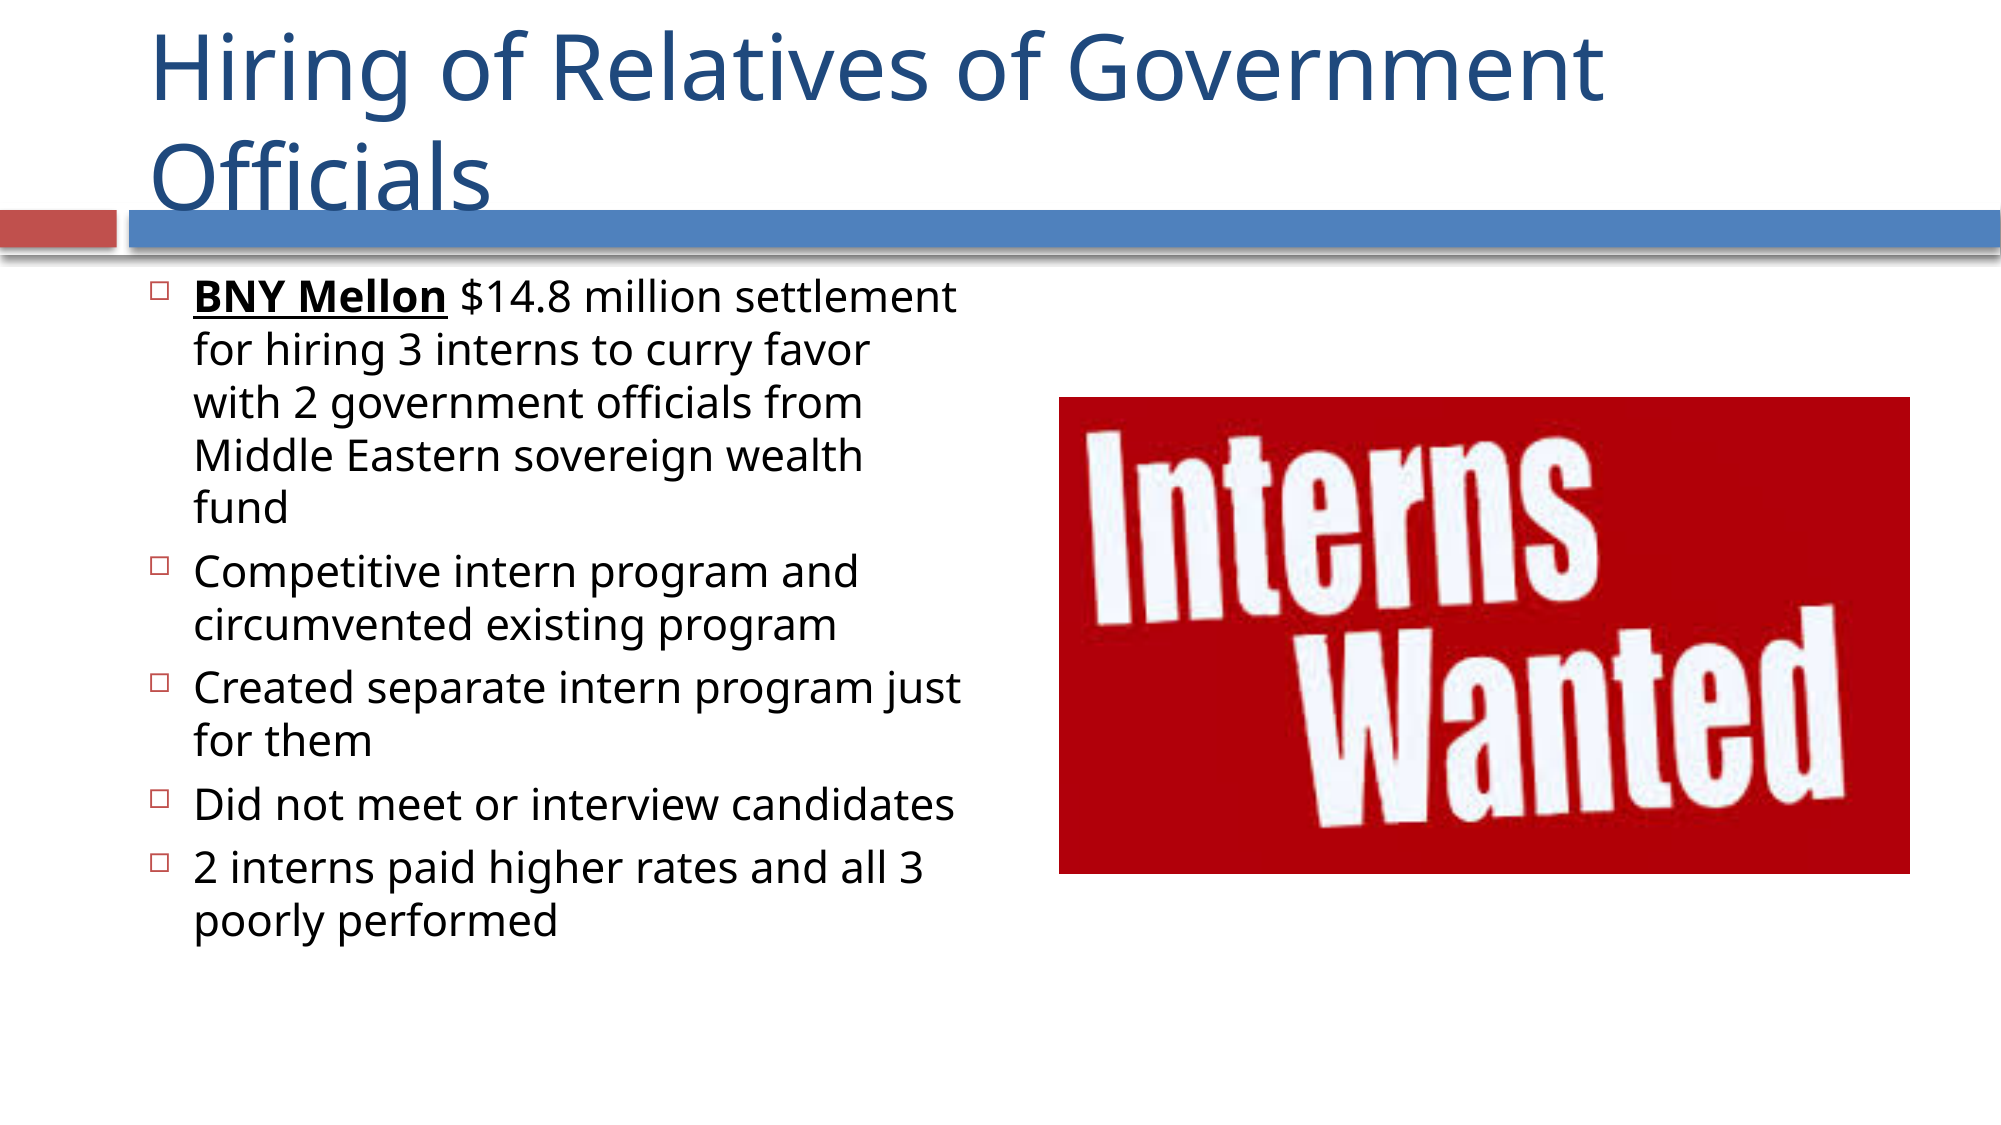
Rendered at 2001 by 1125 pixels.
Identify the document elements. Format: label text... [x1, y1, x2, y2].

title Hiring of Relatives of Government Officials [133, 37, 1917, 200]
list BNY Mellon $14.8 million settlement for hiring 3 interns to curry favor with 2 government officials from Middle Eastern sovereign wealth fund Competitive intern program and circumvented existing program Created separate intern program just for them Did not meet or interview candidates 2 interns paid higher rates and all 3 poorly performed [133, 260, 984, 1011]
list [1059, 260, 1910, 1011]
